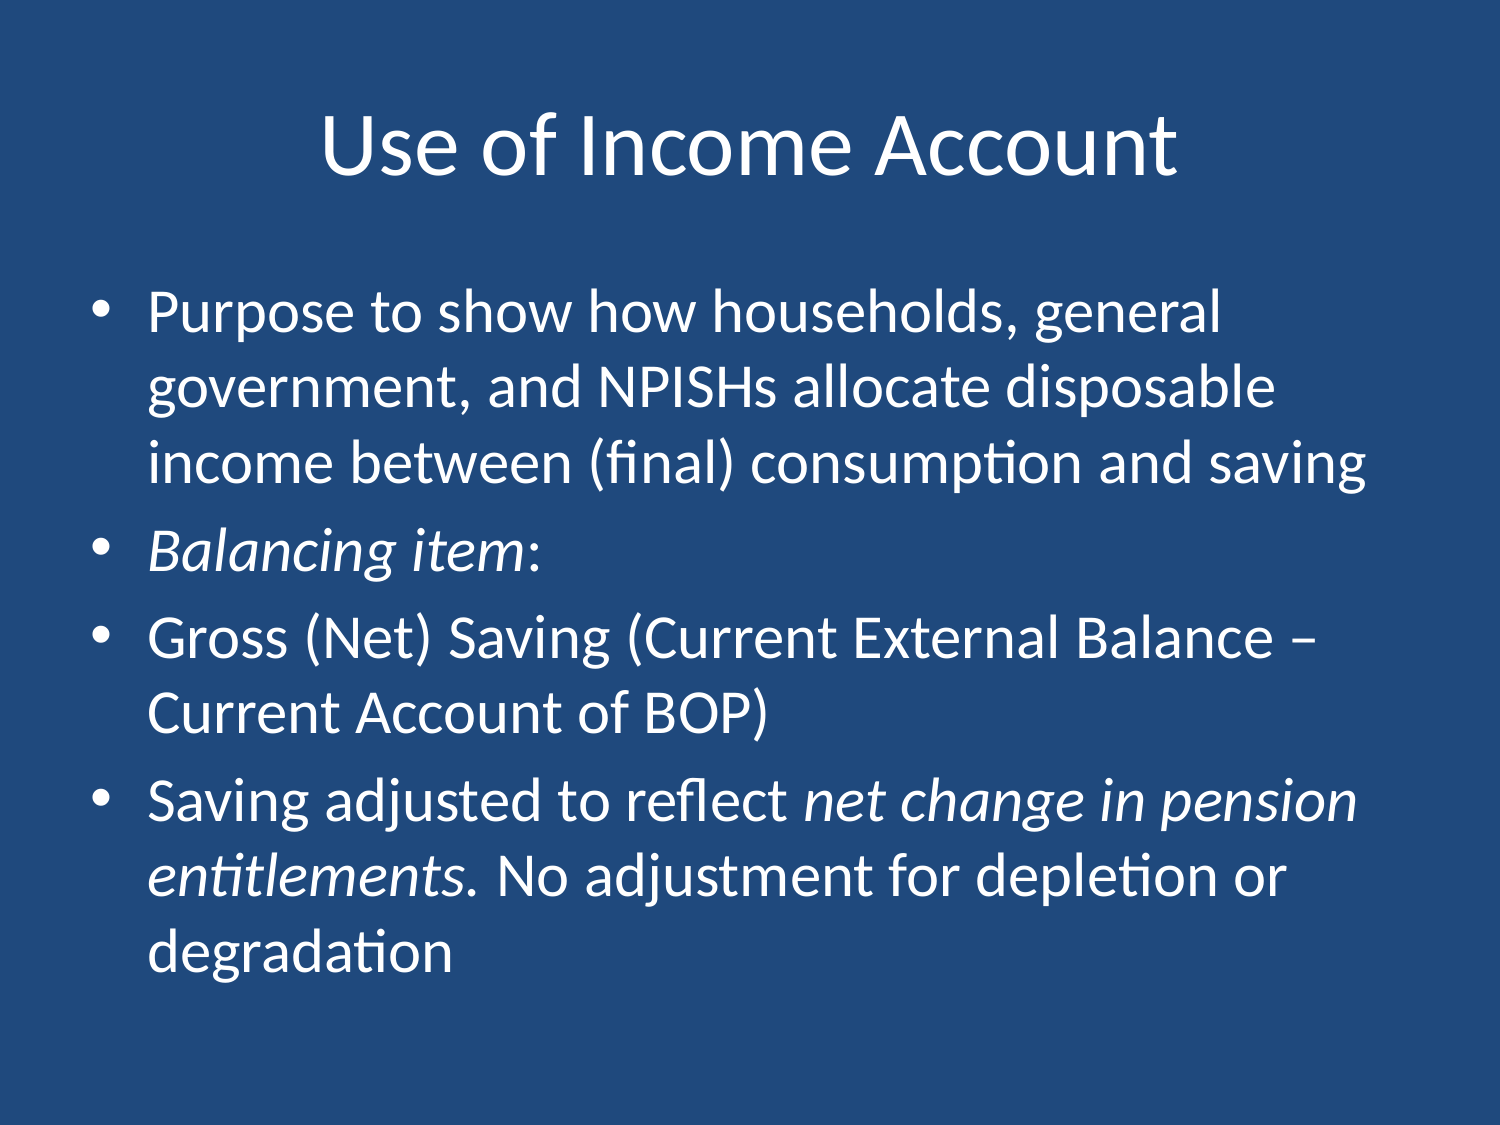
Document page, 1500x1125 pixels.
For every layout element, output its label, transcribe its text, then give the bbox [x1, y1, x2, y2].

title Use of Income Account [75, 45, 1425, 233]
list Purpose to show how households, general government, and NPISHs allocate disposable income between (final) consumption and saving Balancing item: Gross (Net) Saving (Current External Balance – Current Account of BOP) Saving adjusted to reflect net change in pension entitlements. No adjustment for depletion or degradation [75, 262, 1425, 1005]
